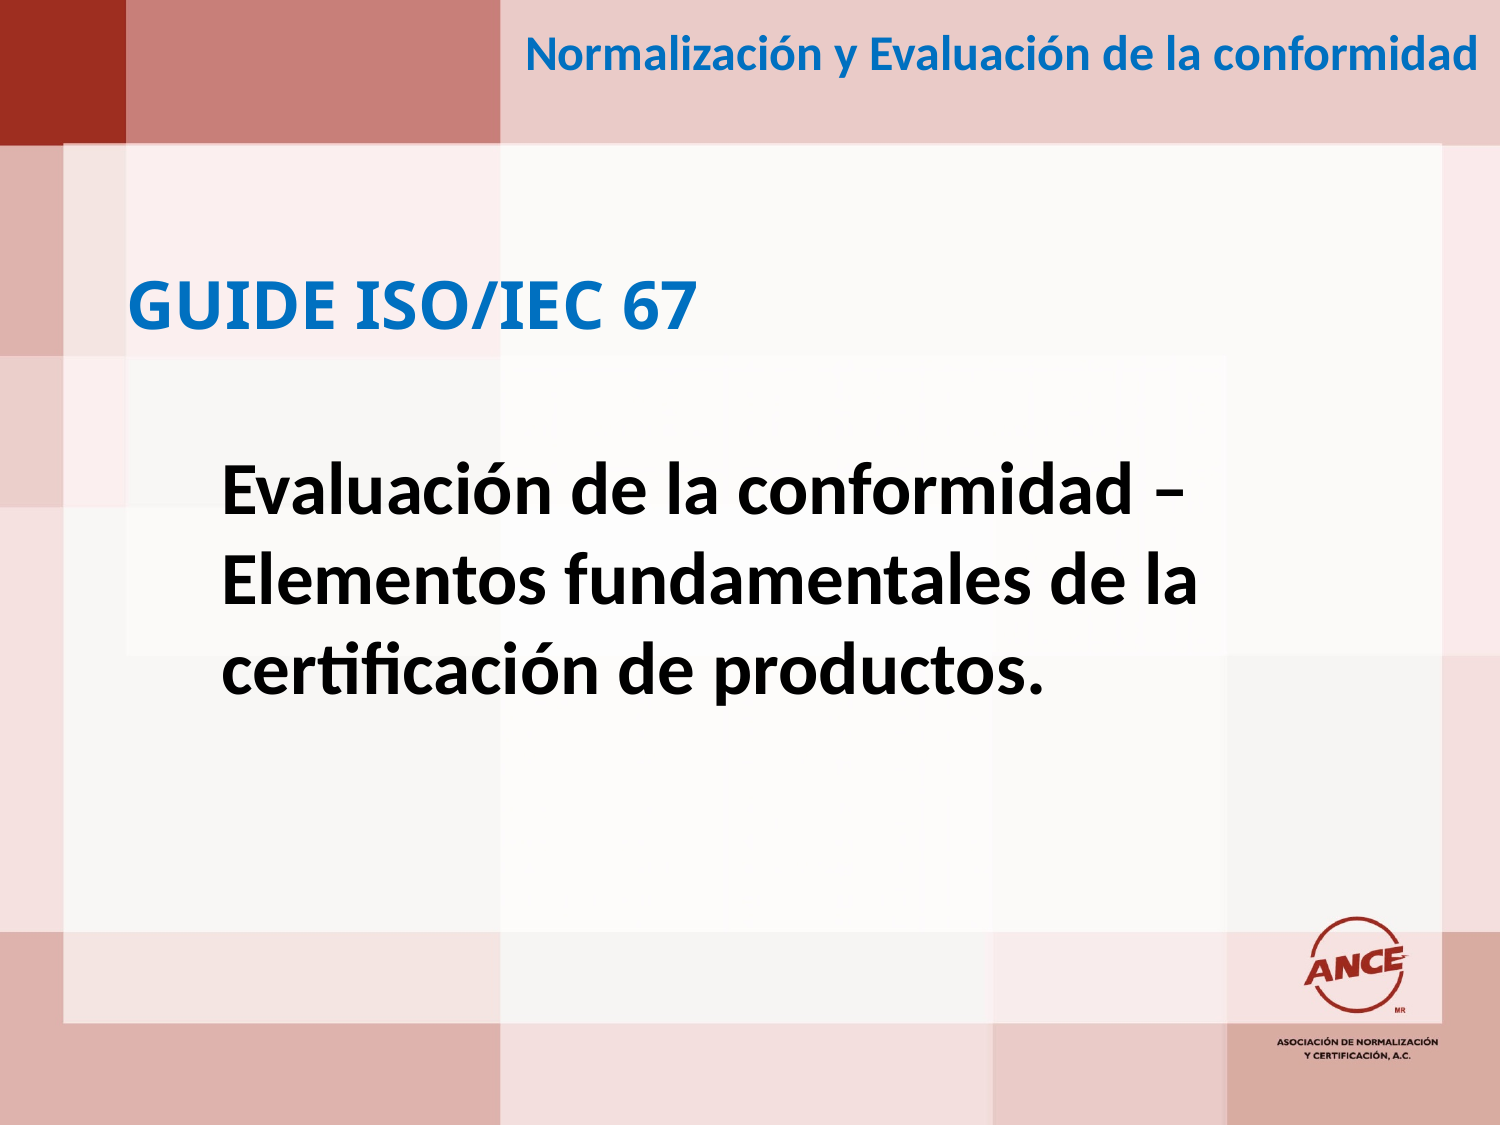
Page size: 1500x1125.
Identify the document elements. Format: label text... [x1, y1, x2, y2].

text_box Evaluación de la conformidad – Elementos fundamentales de la certificación de productos. [206, 432, 1353, 717]
text_box GUIDE ISO/IEC 67 [112, 255, 1329, 430]
picture [0, 0, 1500, 1125]
text_box Normalización y Evaluación de la conformidad [490, 12, 1495, 88]
